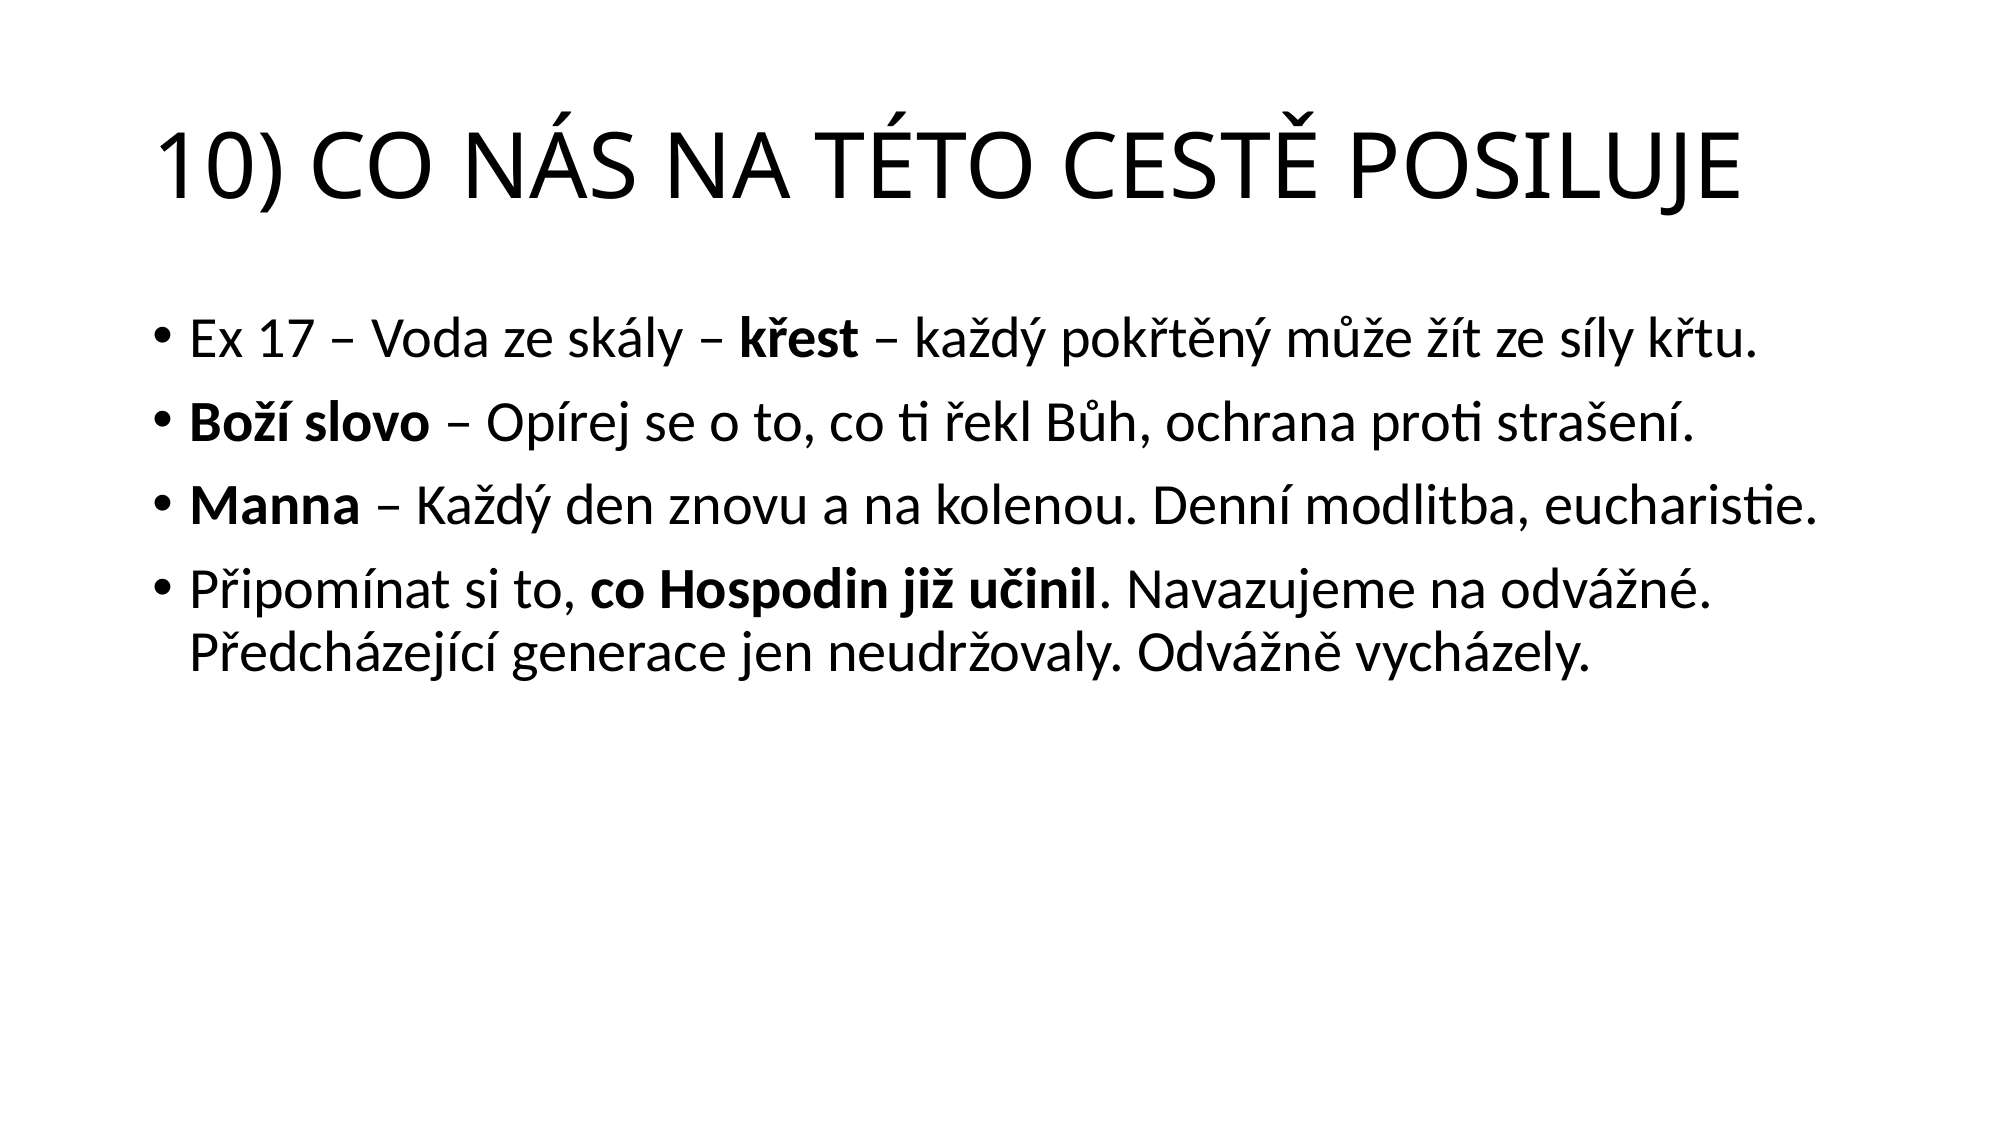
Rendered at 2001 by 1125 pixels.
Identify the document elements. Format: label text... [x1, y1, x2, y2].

title 10) CO NÁS NA TÉTO CESTĚ POSILUJE [137, 59, 1863, 278]
list Ex 17 – Voda ze skály – křest – každý pokřtěný může žít ze síly křtu. Boží slovo – Opírej se o to, co ti řekl Bůh, ochrana proti strašení. Manna – Každý den znovu a na kolenou. Denní modlitba, eucharistie. Připomínat si to, co Hospodin již učinil. Navazujeme na odvážné. Předcházející generace jen neudržovaly. Odvážně vycházely. [137, 299, 1863, 1014]
